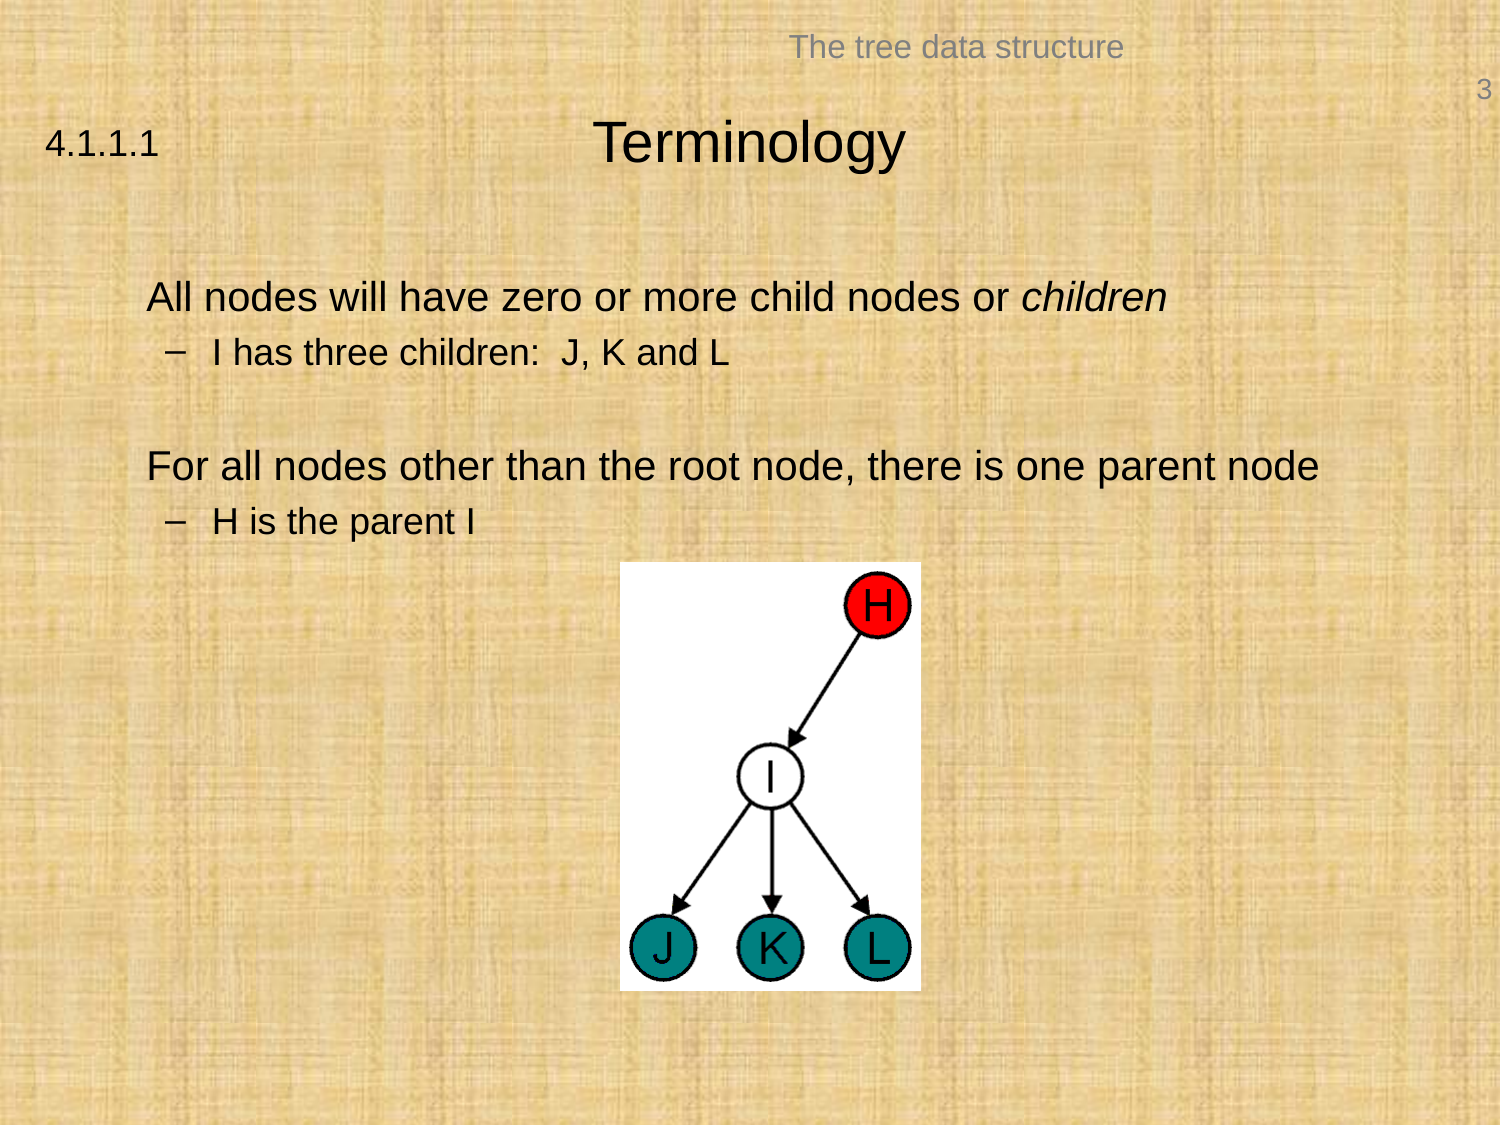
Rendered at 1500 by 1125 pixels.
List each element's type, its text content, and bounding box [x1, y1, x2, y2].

text_box 4.1.1.1 [30, 111, 175, 172]
list All nodes will have zero or more child nodes or children I has three children: J, K and L For all nodes other than the root node, there is one parent node H is the parent I [74, 262, 1426, 1006]
title Terminology [74, 44, 1426, 233]
picture [0, 0, 1500, 1125]
